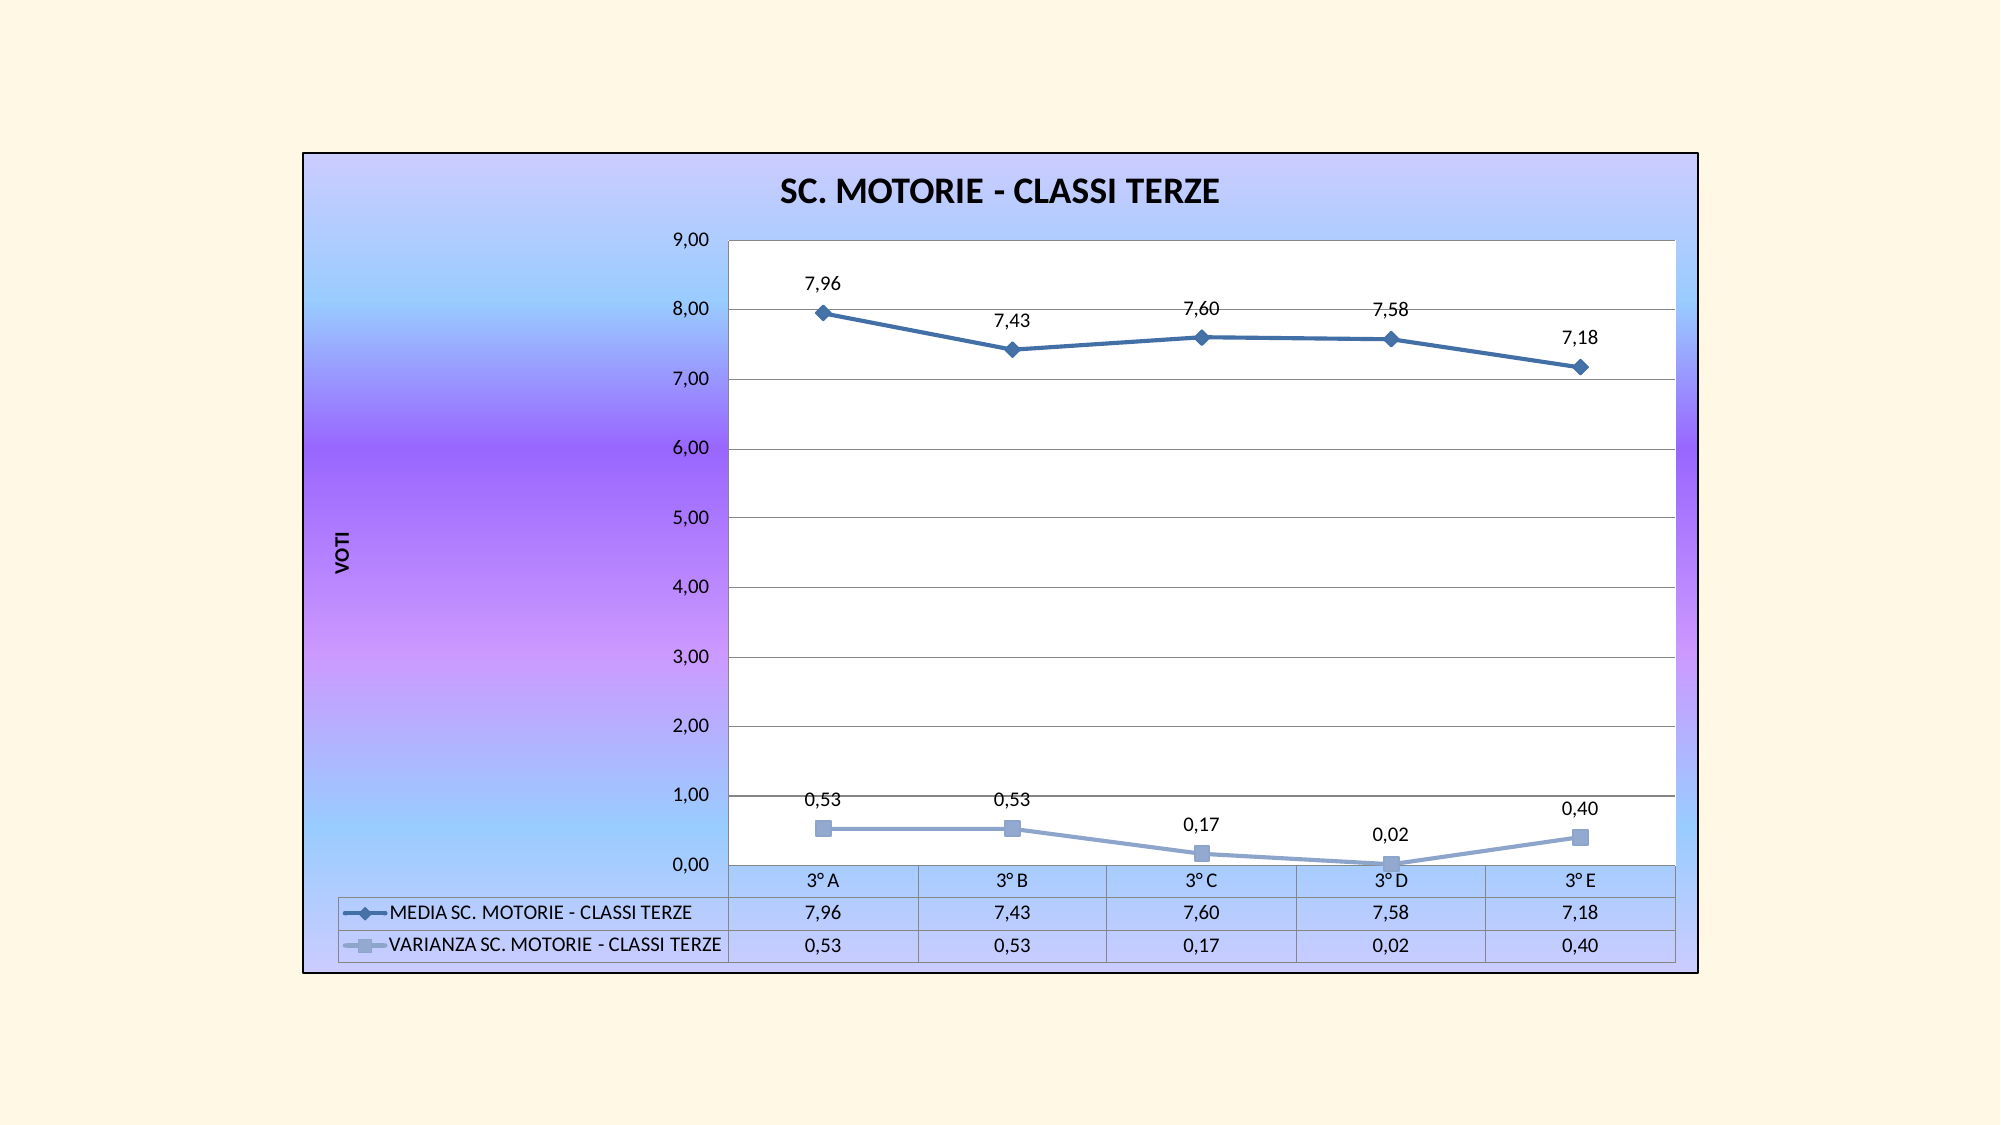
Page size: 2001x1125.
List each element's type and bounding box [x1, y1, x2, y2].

text_box [301, 150, 1699, 974]
